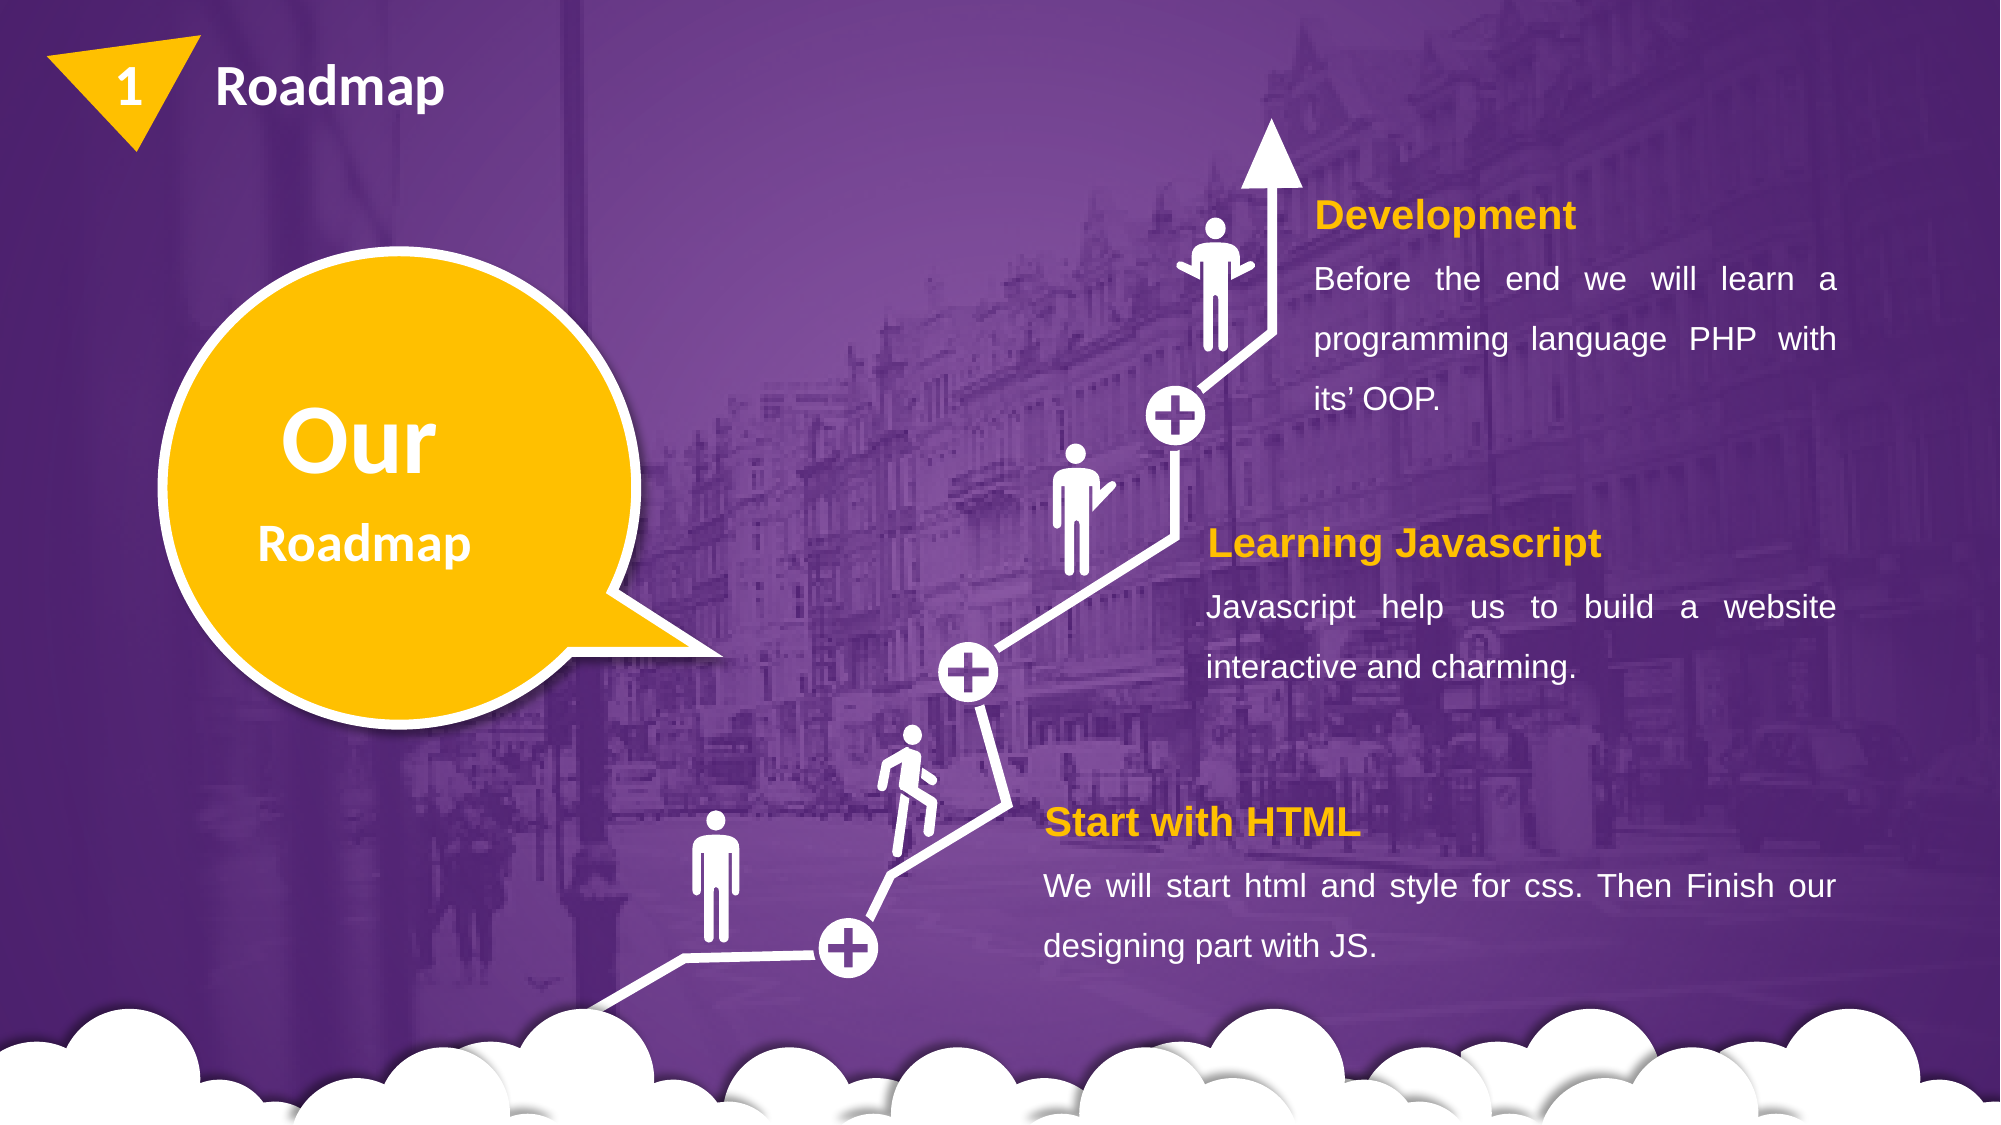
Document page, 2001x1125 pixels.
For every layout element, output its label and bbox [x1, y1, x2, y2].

text_box [1175, 118, 1303, 394]
text_box [229, 366, 489, 581]
text_box [865, 385, 1206, 923]
picture [0, 0, 2000, 1125]
text_box [545, 810, 879, 1042]
